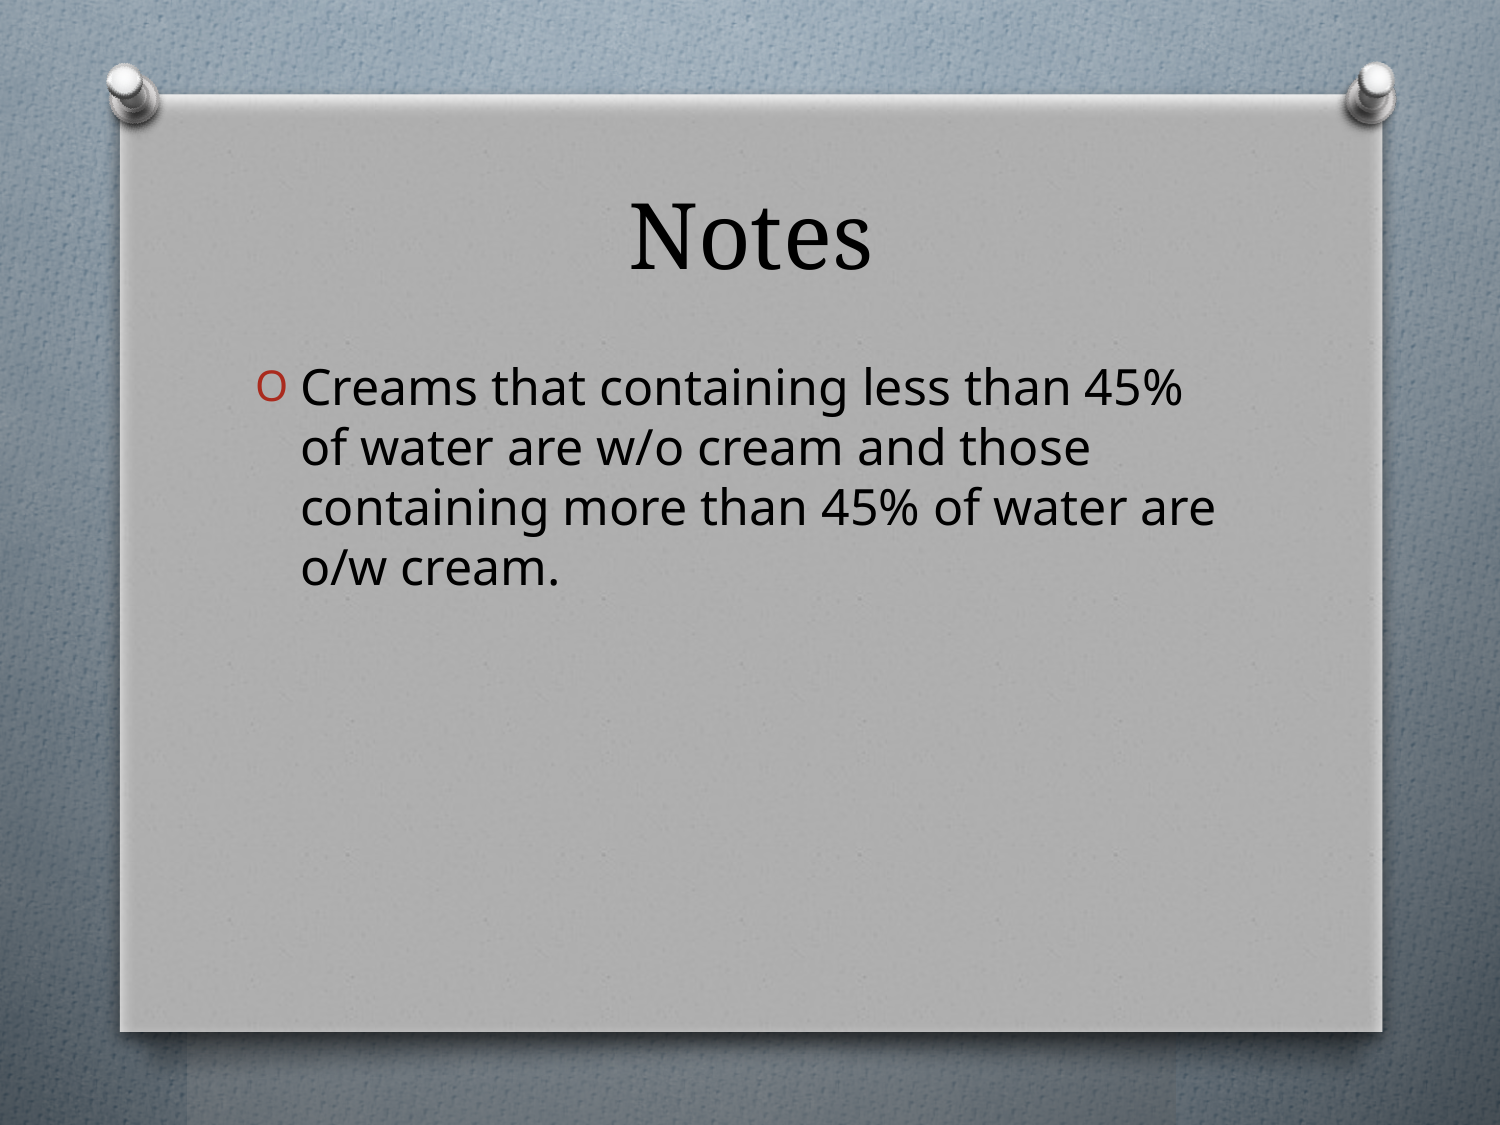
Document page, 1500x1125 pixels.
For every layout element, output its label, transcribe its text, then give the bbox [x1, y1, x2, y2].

picture [75, 29, 198, 153]
picture [1317, 35, 1439, 156]
list Creams that containing less than 45% of water are w/o cream and those containing more than 45% of water are o/w cream. [240, 347, 1257, 939]
title Notes [179, 134, 1323, 332]
